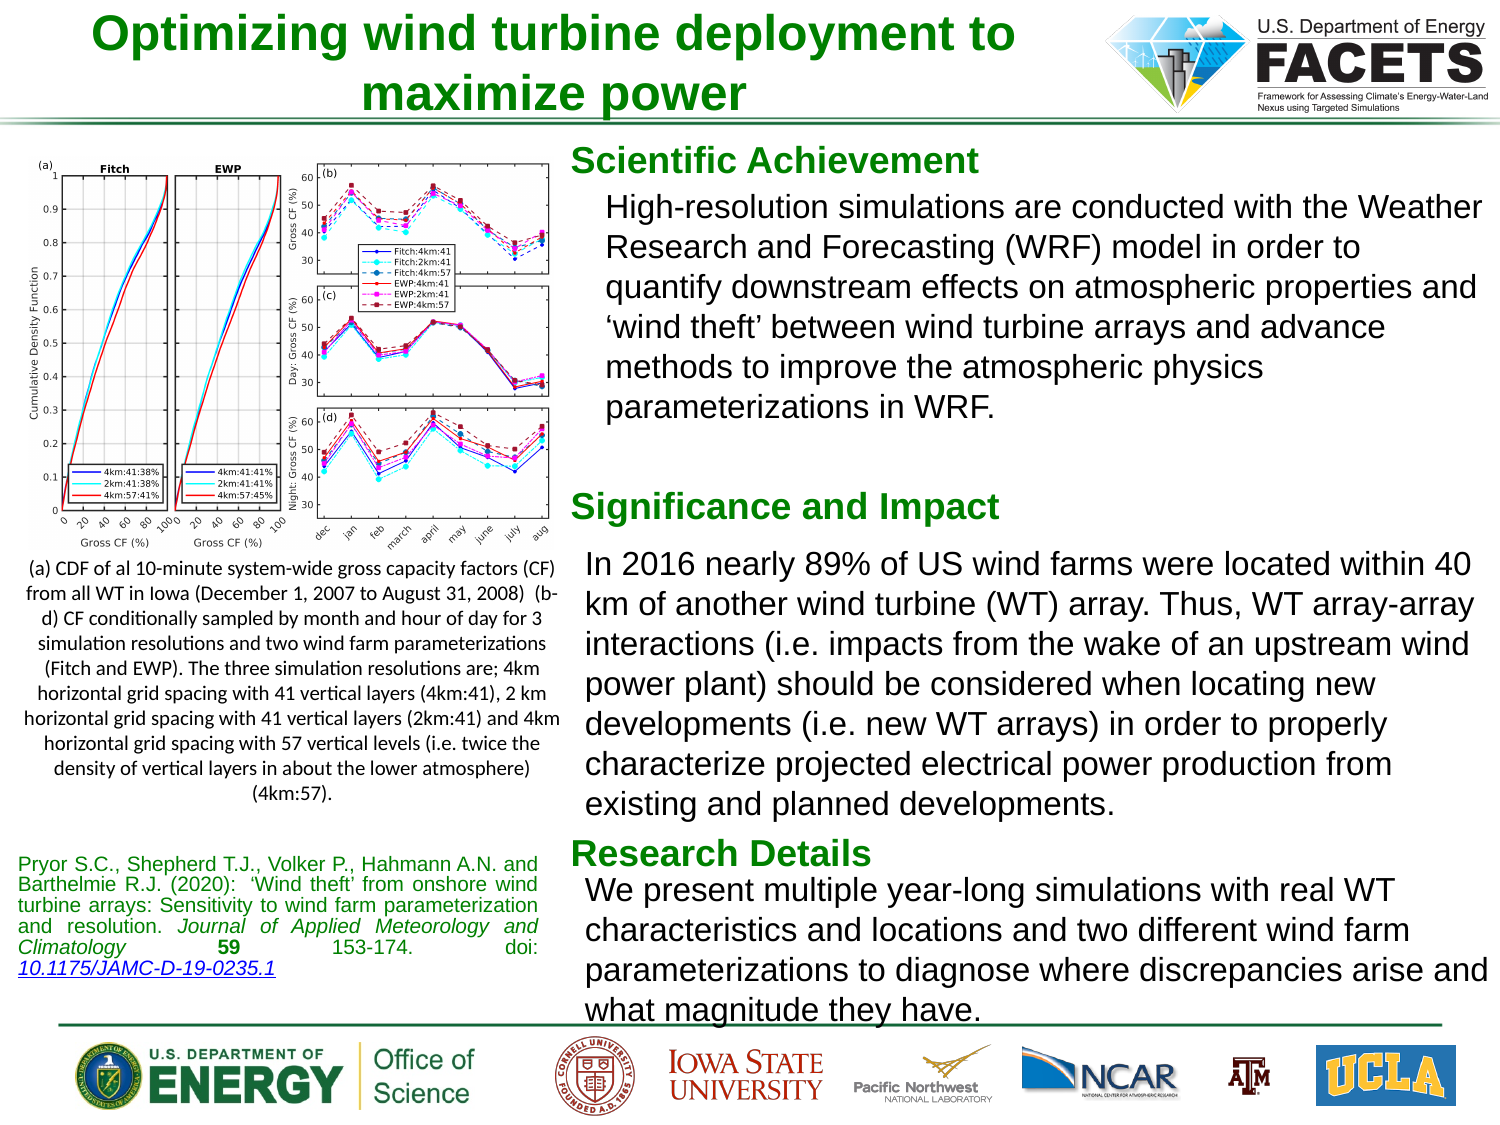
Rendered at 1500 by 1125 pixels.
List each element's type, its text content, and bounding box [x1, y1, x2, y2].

list High-resolution simulations are conducted with the Weather Research and Forecasting (WRF) model in order to quantify downstream effects on atmospheric properties and ‘wind theft’ between wind turbine arrays and advance methods to improve the atmospheric physics parameterizations in WRF. [557, 177, 1500, 346]
text_box (a) CDF of al 10-minute system-wide gross capacity factors (CF) from all WT in Iowa (December 1, 2007 to August 31, 2008) (b-d) CF conditionally sampled by month and hour of day for 3 simulation resolutions and two wind farm parameterizations (Fitch and EWP). The three simulation resolutions are; 4km horizontal grid spacing with 41 vertical layers (4km:41), 2 km horizontal grid spacing with 41 vertical layers (2km:41) and 4km horizontal grid spacing with 57 vertical levels (i.e. twice the density of vertical layers in about the lower atmosphere) (4km:57). [8, 547, 577, 813]
list Pryor S.C., Shepherd T.J., Volker P., Hahmann A.N. and Barthelmie R.J. (2020): ‘Wind theft’ from onshore wind turbine arrays: Sensitivity to wind farm parameterization and resolution. Journal of Applied Meteorology and Climatology 59 153-174. doi: 10.1175/JAMC-D-19-0235.1 [3, 846, 554, 998]
picture [0, 0, 1500, 1125]
title Optimizing wind turbine deployment to maximize power [7, 2, 1101, 120]
list In 2016 nearly 89% of US wind farms were located within 40 km of another wind turbine (WT) array. Thus, WT array-array interactions (i.e. impacts from the wake of an upstream wind power plant) should be considered when locating new developments (i.e. new WT arrays) in order to properly characterize projected electrical power production from existing and planned developments. We present multiple year-long simulations with real WT characteristics and locations and two different wind farm parameterizations to diagnose where discrepancies arise and what magnitude they have. [557, 534, 1500, 658]
